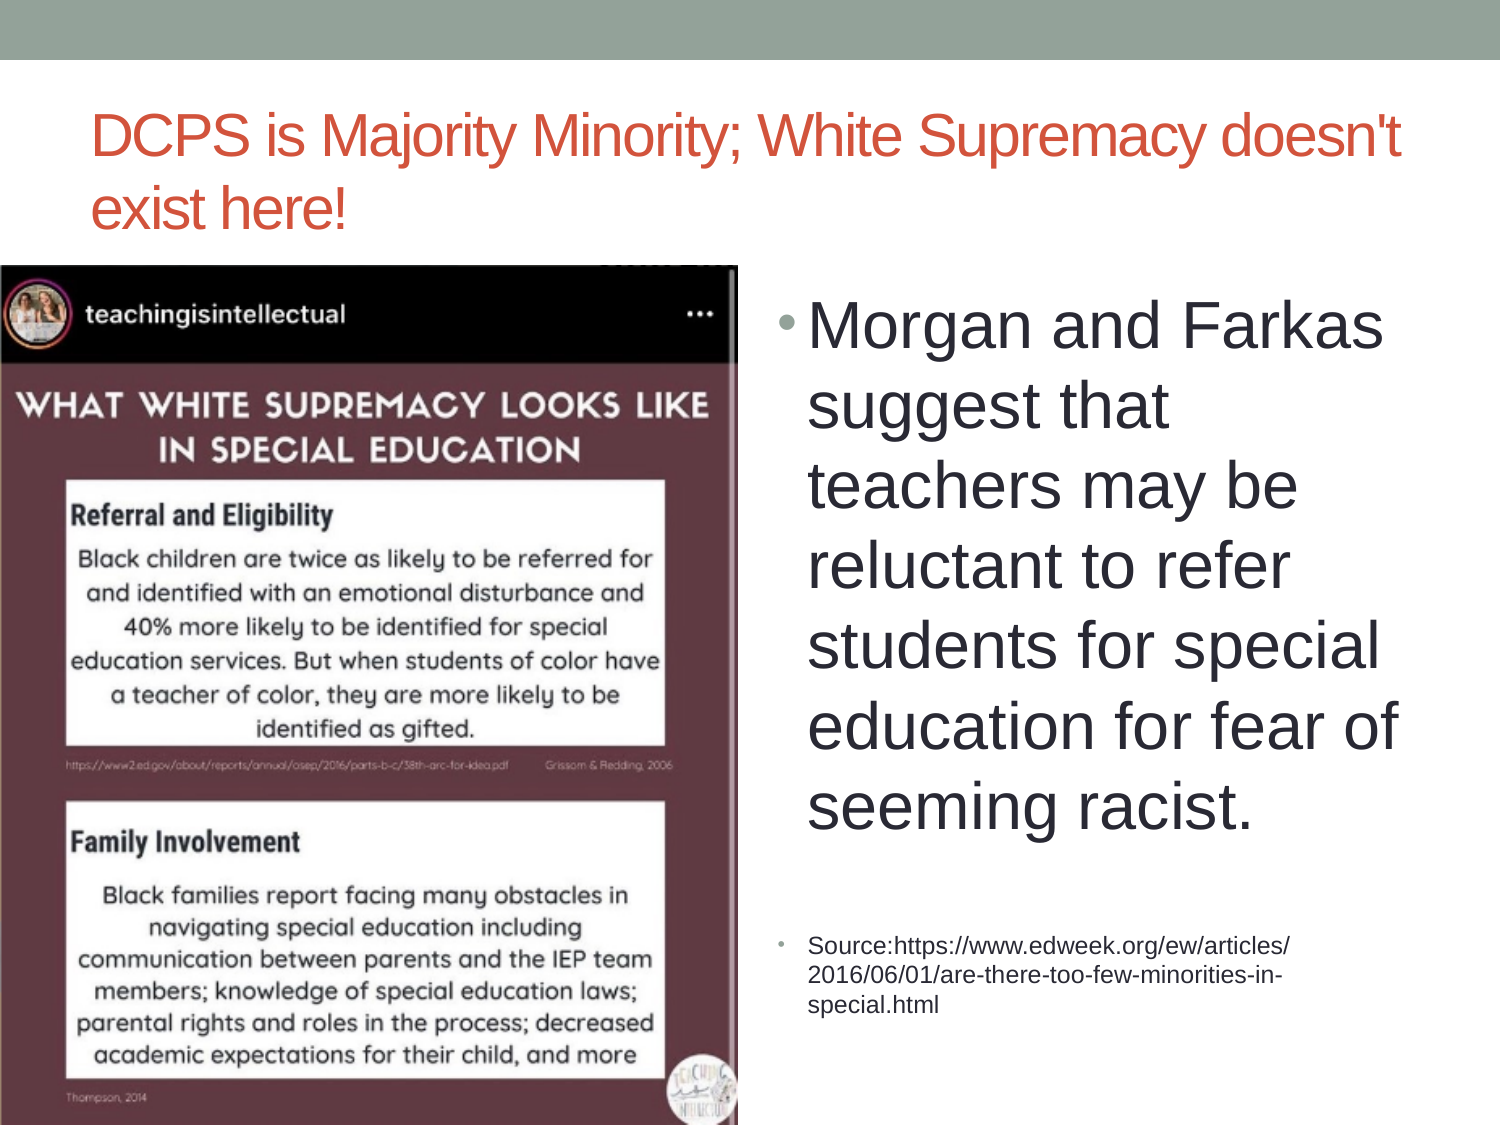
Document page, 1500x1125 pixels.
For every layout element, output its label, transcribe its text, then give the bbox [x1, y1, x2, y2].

list Morgan and Farkas suggest that teachers may be reluctant to refer students for special education for fear of seeming racist. Source:https://www.edweek.org/ew/articles/2016/06/01/are-there-too-few-minorities-in-special.html [762, 274, 1425, 1049]
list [0, 265, 738, 1125]
title DCPS is Majority Minority; White Supremacy doesn't exist here! [75, 87, 1425, 250]
